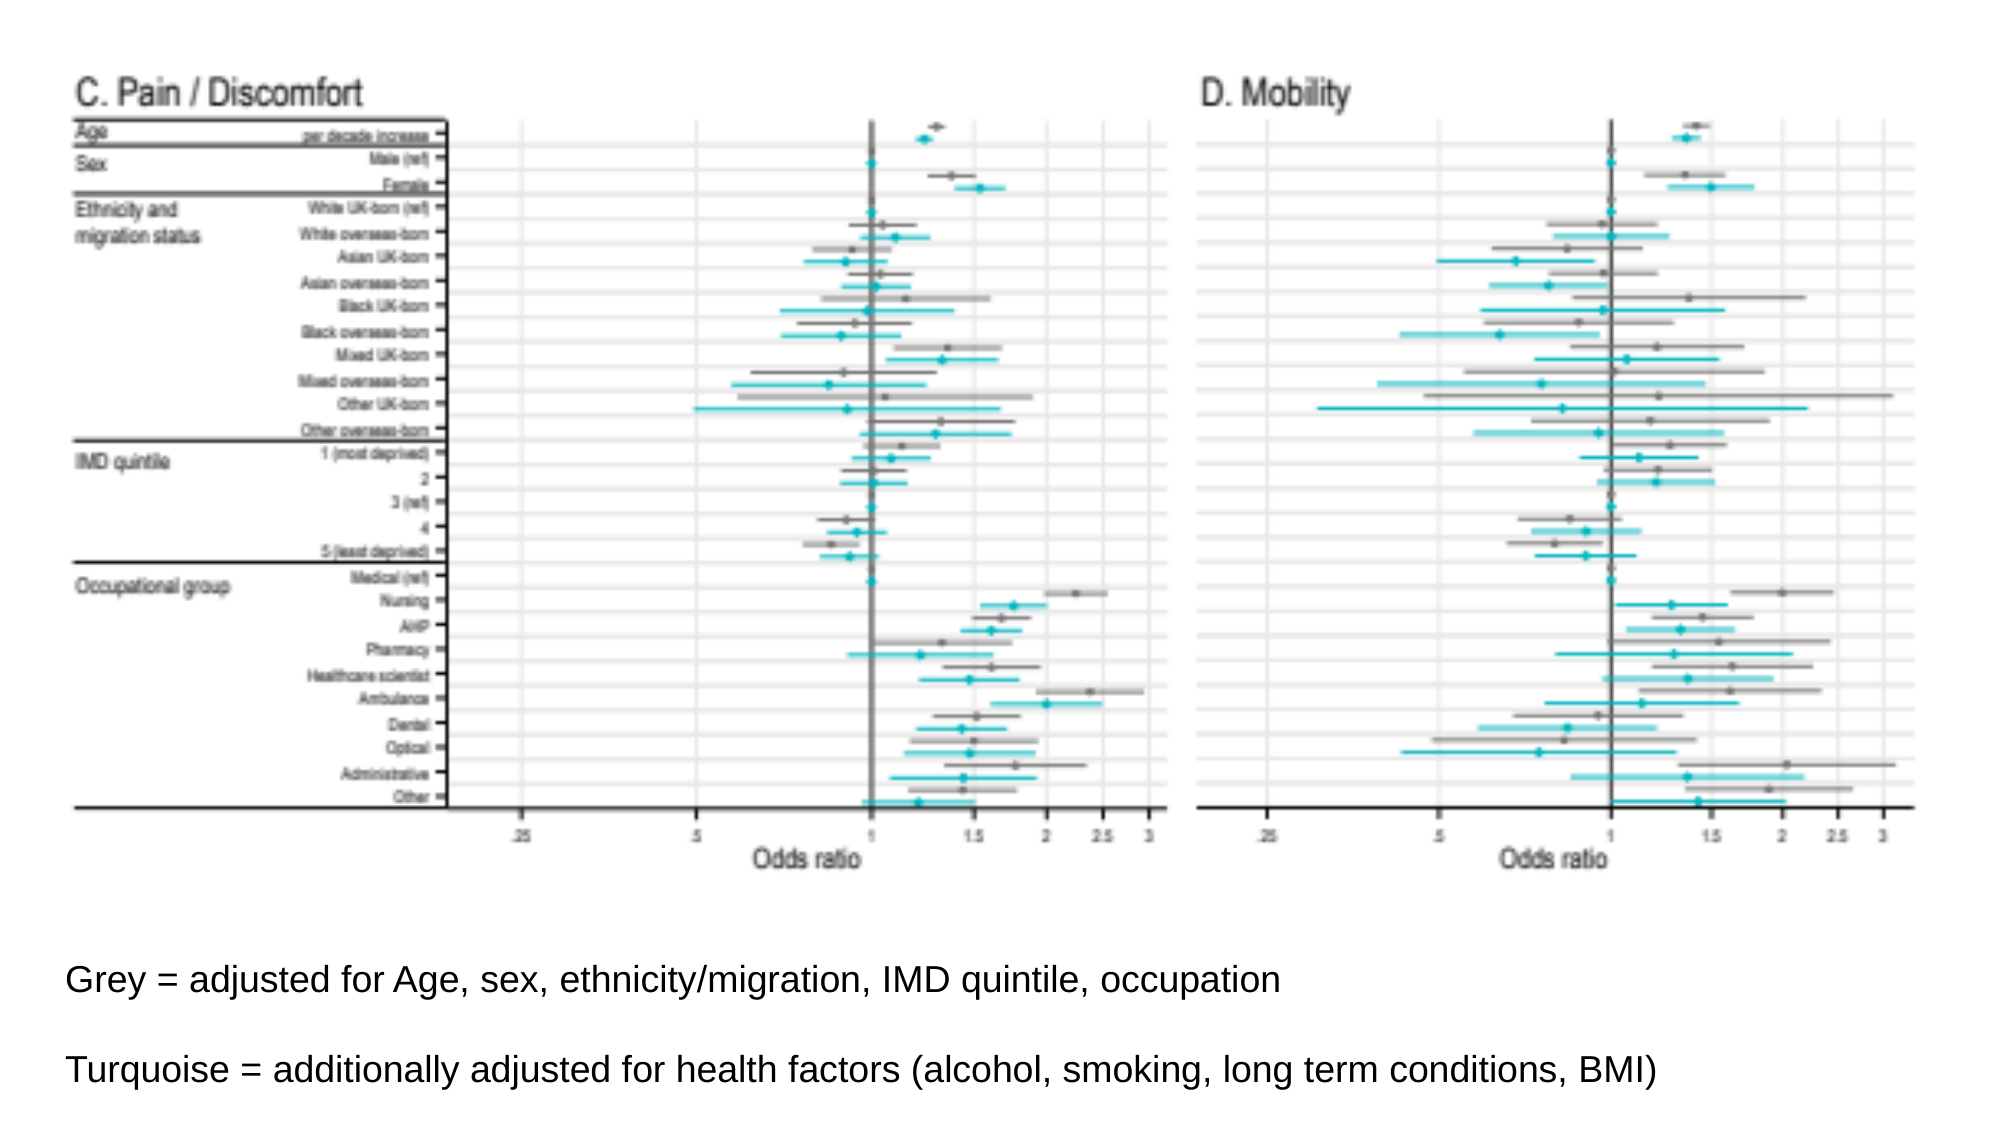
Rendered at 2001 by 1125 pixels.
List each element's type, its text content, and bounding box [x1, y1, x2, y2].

text_box Grey = adjusted for Age, sex, ethnicity/migration, IMD quintile, occupation Turquoise = additionally adjusted for health factors (alcohol, smoking, long term conditions, BMI) [50, 948, 1711, 1098]
picture [43, 34, 1943, 909]
